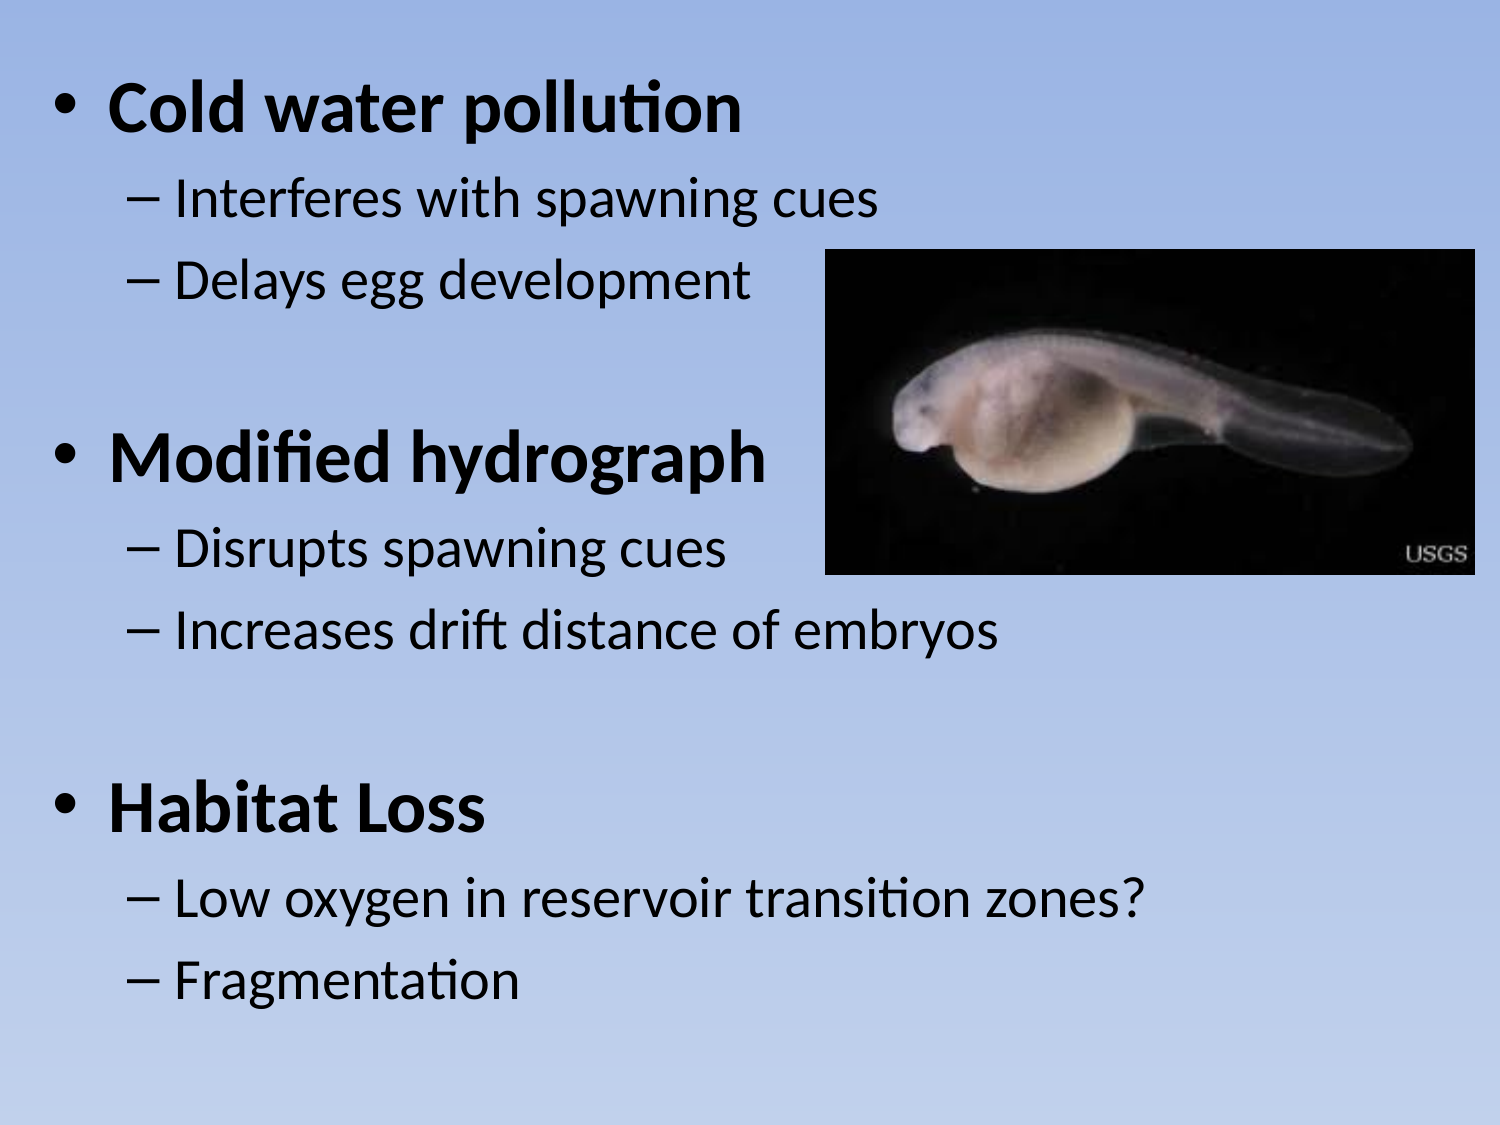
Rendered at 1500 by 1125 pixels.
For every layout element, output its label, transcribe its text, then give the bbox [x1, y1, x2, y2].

picture [824, 249, 1476, 576]
title [74, 44, 1426, 233]
list Cold water pollution Interferes with spawning cues Delays egg development Modified hydrograph Disrupts spawning cues Increases drift distance of embryos Habitat Loss Low oxygen in reservoir transition zones? Fragmentation [37, 49, 1413, 1038]
